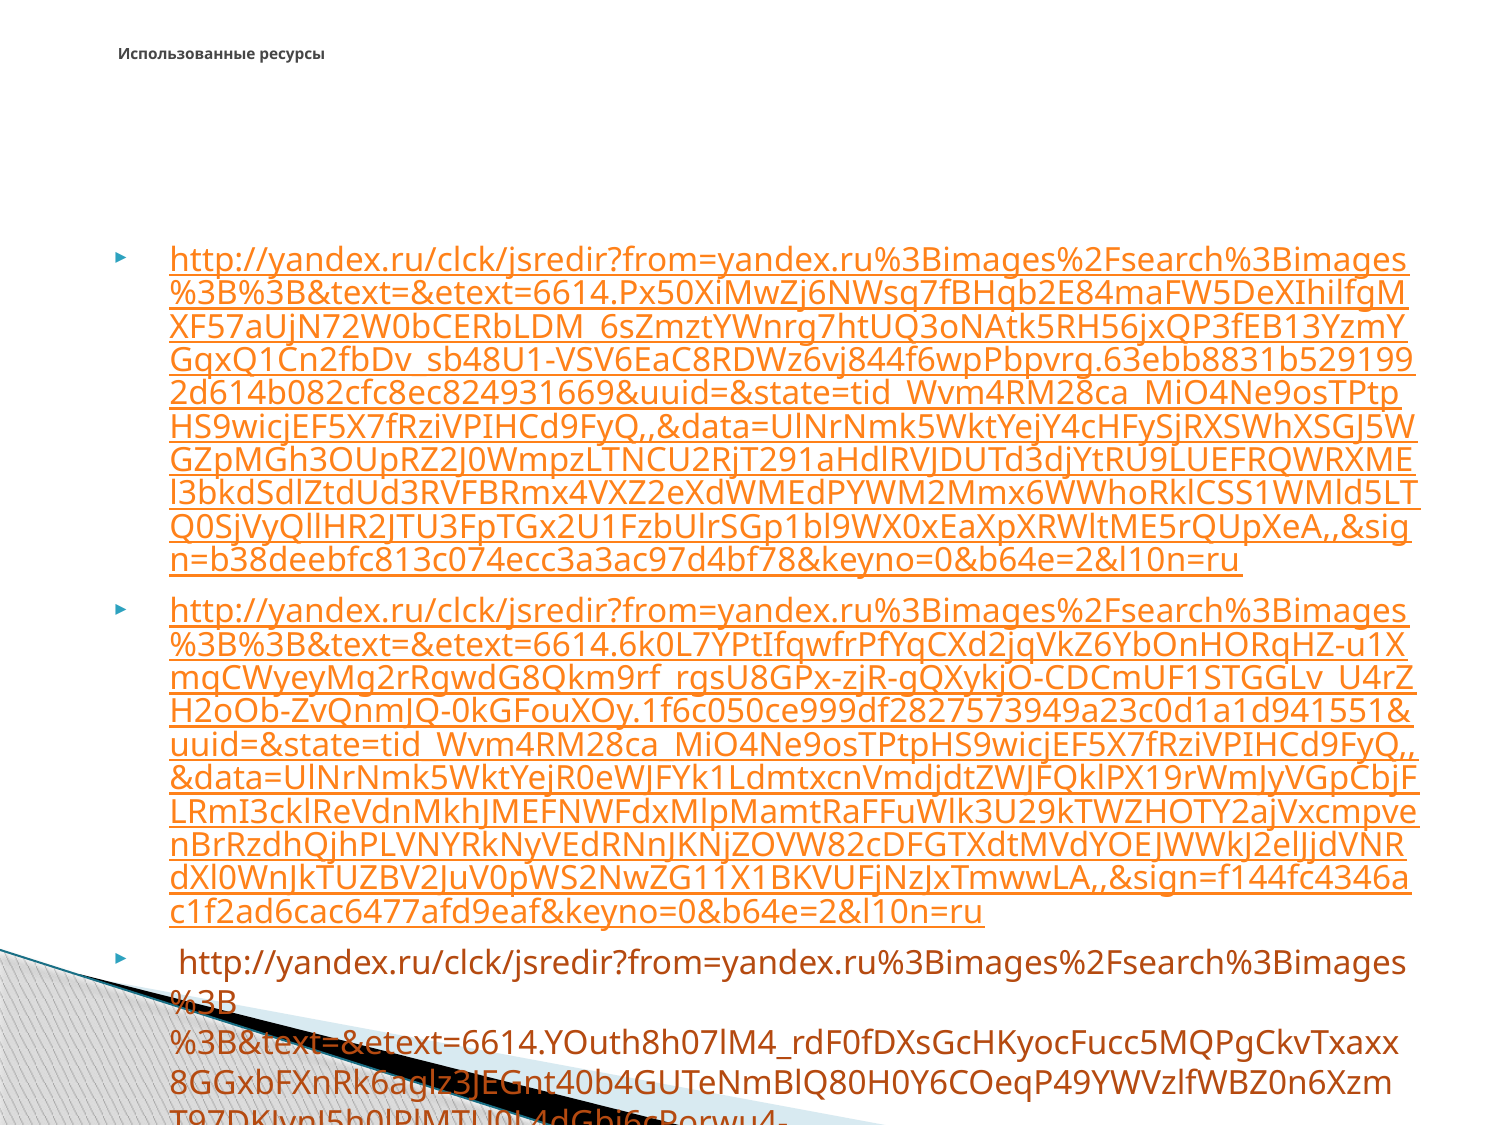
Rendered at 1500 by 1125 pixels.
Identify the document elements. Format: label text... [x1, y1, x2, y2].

title Использованные ресурсы [75, 0, 1426, 71]
list http://yandex.ru/clck/jsredir?from=yandex.ru%3Bimages%2Fsearch%3Bimages%3B%3B&text=&etext=6614.Px50XiMwZj6NWsq7fBHqb2E84maFW5DeXIhilfgMXF57aUjN72W0bCERbLDM_6sZmztYWnrg7htUQ3oNAtk5RH56jxQP3fEB13YzmYGqxQ1Cn2fbDv_sb48U1-VSV6EaC8RDWz6vj844f6wpPbpvrg.63ebb8831b5291992d614b082cfc8ec824931669&uuid=&state=tid_Wvm4RM28ca_MiO4Ne9osTPtpHS9wicjEF5X7fRziVPIHCd9FyQ,,&data=UlNrNmk5WktYejY4cHFySjRXSWhXSGJ5WGZpMGh3OUpRZ2J0WmpzLTNCU2RjT291aHdlRVJDUTd3djYtRU9LUEFRQWRXMEl3bkdSdlZtdUd3RVFBRmx4VXZ2eXdWMEdPYWM2Mmx6WWhoRklCSS1WMld5LTQ0SjVyQllHR2JTU3FpTGx2U1FzbUlrSGp1bl9WX0xEaXpXRWltME5rQUpXeA,,&sign=b38deebfc813c074ecc3a3ac97d4bf78&keyno=0&b64e=2&l10n=ru http://yandex.ru/clck/jsredir?from=yandex.ru%3Bimages%2Fsearch%3Bimages%3B%3B&text=&etext=6614.6k0L7YPtIfqwfrPfYqCXd2jqVkZ6YbOnHORqHZ-u1XmqCWyeyMg2rRgwdG8Qkm9rf_rgsU8GPx-zjR-gQXykjO-CDCmUF1STGGLv_U4rZH2oOb-ZvQnmJQ-0kGFouXOy.1f6c050ce999df2827573949a23c0d1a1d941551&uuid=&state=tid_Wvm4RM28ca_MiO4Ne9osTPtpHS9wicjEF5X7fRziVPIHCd9FyQ,,&data=UlNrNmk5WktYejR0eWJFYk1LdmtxcnVmdjdtZWJFQklPX19rWmJyVGpCbjFLRmI3cklReVdnMkhJMEFNWFdxMlpMamtRaFFuWlk3U29kTWZHOTY2ajVxcmpvenBrRzdhQjhPLVNYRkNyVEdRNnJKNjZOVW82cDFGTXdtMVdYOEJWWkJ2elJjdVNRdXl0WnJkTUZBV2JuV0pWS2NwZG11X1BKVUFjNzJxTmwwLA,,&sign=f144fc4346ac1f2ad6cac6477afd9eaf&keyno=0&b64e=2&l10n=ru http://yandex.ru/clck/jsredir?from=yandex.ru%3Bimages%2Fsearch%3Bimages%3B%3B&text=&etext=6614.YOuth8h07lM4_rdF0fDXsGcHKyocFucc5MQPgCkvTxaxx8GGxbFXnRk6aglz3JEGnt40b4GUTeNmBlQ80H0Y6COeqP49YWVzlfWBZ0n6XzmT97DKJynJ5h0lPlMTU0L4dGbi6cPorwu4-iMYPEkiTLD6FNlqYxchRqh65g8gJRYYZ8yBPH3tU07o8EKCc_sSjSyKOTFuf-BXvBKNnYa00A.d6d7d444eb6984575b726c9e742766498afe3a2f&uuid=&state=tid_Wvm4RM28ca_MiO4Ne9osTPtpHS9wicjEF5X7fRziVPIHCd9FyQ,,&data=UlNrNmk5WktYejY4cHFySjRXSWhXRDEycFlwamE2cTl4T3FHaFVYMThfdExWa21sR0NpLVpoQTVJV0NrMUR0ZDB6d2VabTNYWkcta2h4eDRISGcwM1cwazFnRWc3cGxDVUtGWGhJUUREX1p4eUtkOTY5VmstR3hSRzltaHdFYXlyaGtnVU5PV1FlNlkzM3dFRWFJdVc4ck9hNnVMcFJPTQ,,&sign=bfdf6ae3eb9da7f100b46813223ad4fa&keyno=0&b64e=2&l10n=ru http://govorim-vsem.ru/viewtopic.php?t=83266 [75, 128, 1425, 986]
